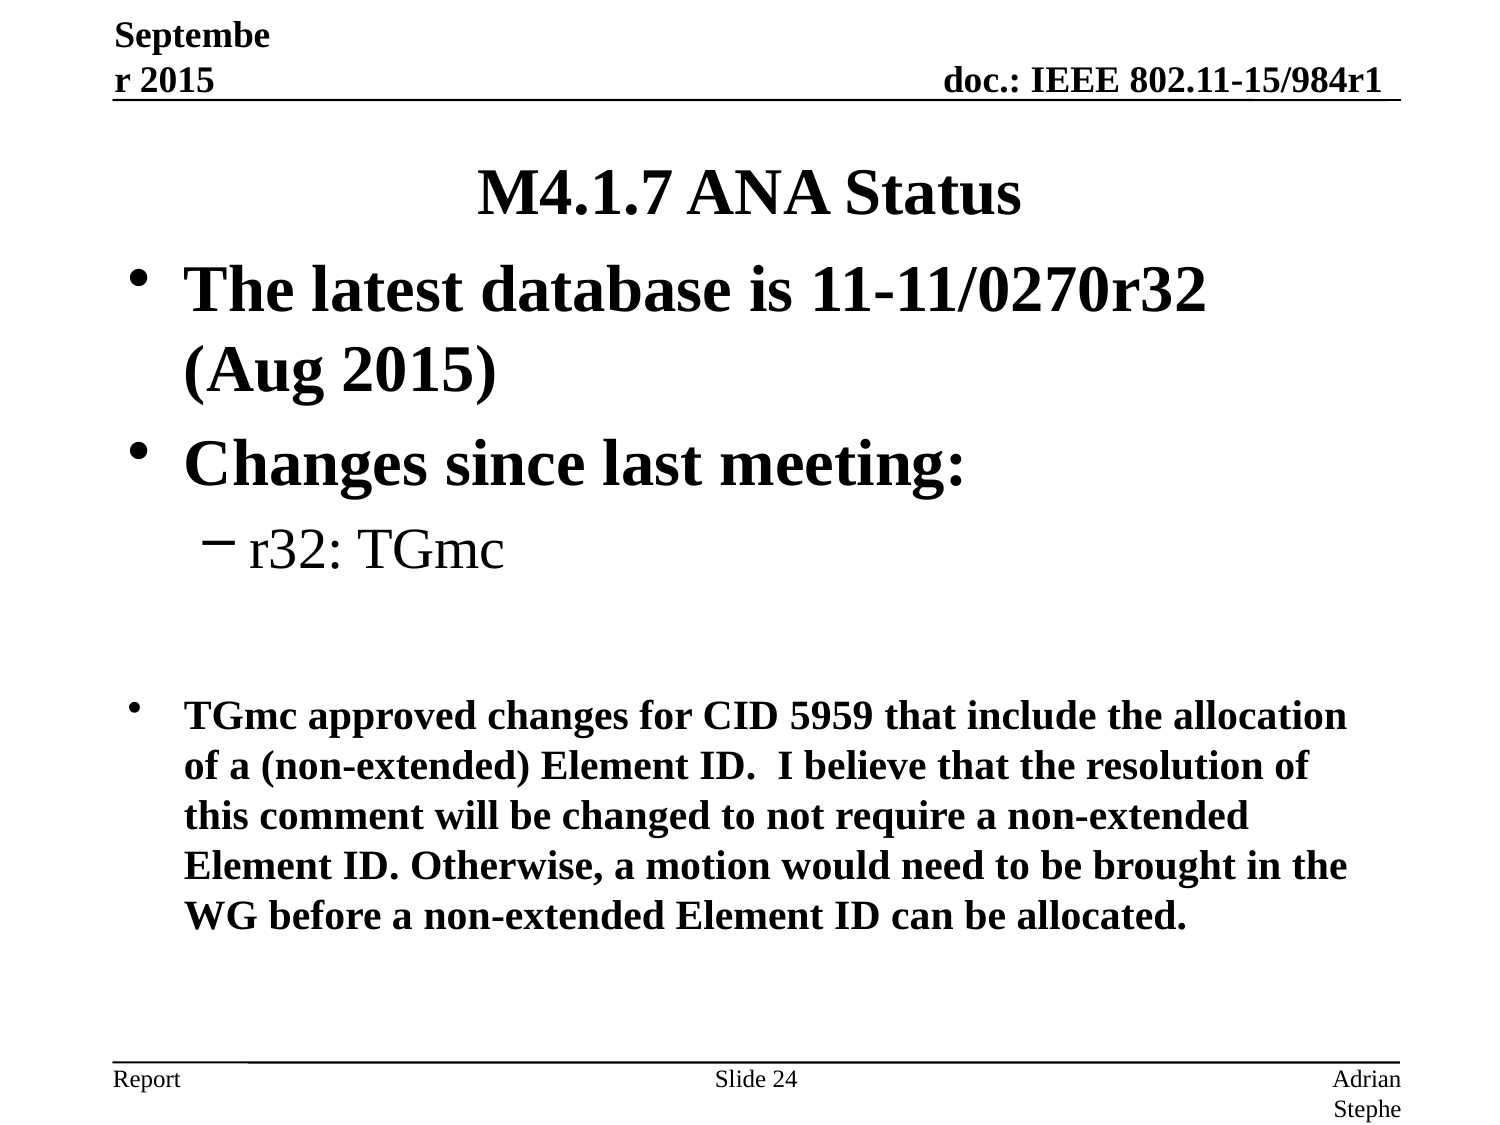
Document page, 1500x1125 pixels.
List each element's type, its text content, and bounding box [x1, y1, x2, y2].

footer Adrian Stephens, Intel Corporation [1324, 1061, 1402, 1093]
title M4.1.7 ANA Status [112, 112, 1388, 237]
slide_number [114, 54, 272, 101]
list The latest database is 11-11/0270r32 (Aug 2015) Changes since last meeting: r32: TGmc TGmc approved changes for CID 5959 that include the allocation of a (non-extended) Element ID. I believe that the resolution of this comment will be changed to not require a non-extended Element ID. Otherwise, a motion would need to be brought in the WG before a non-extended Element ID can be allocated. [112, 237, 1388, 1038]
slide_number Slide 24 [712, 1061, 800, 1093]
